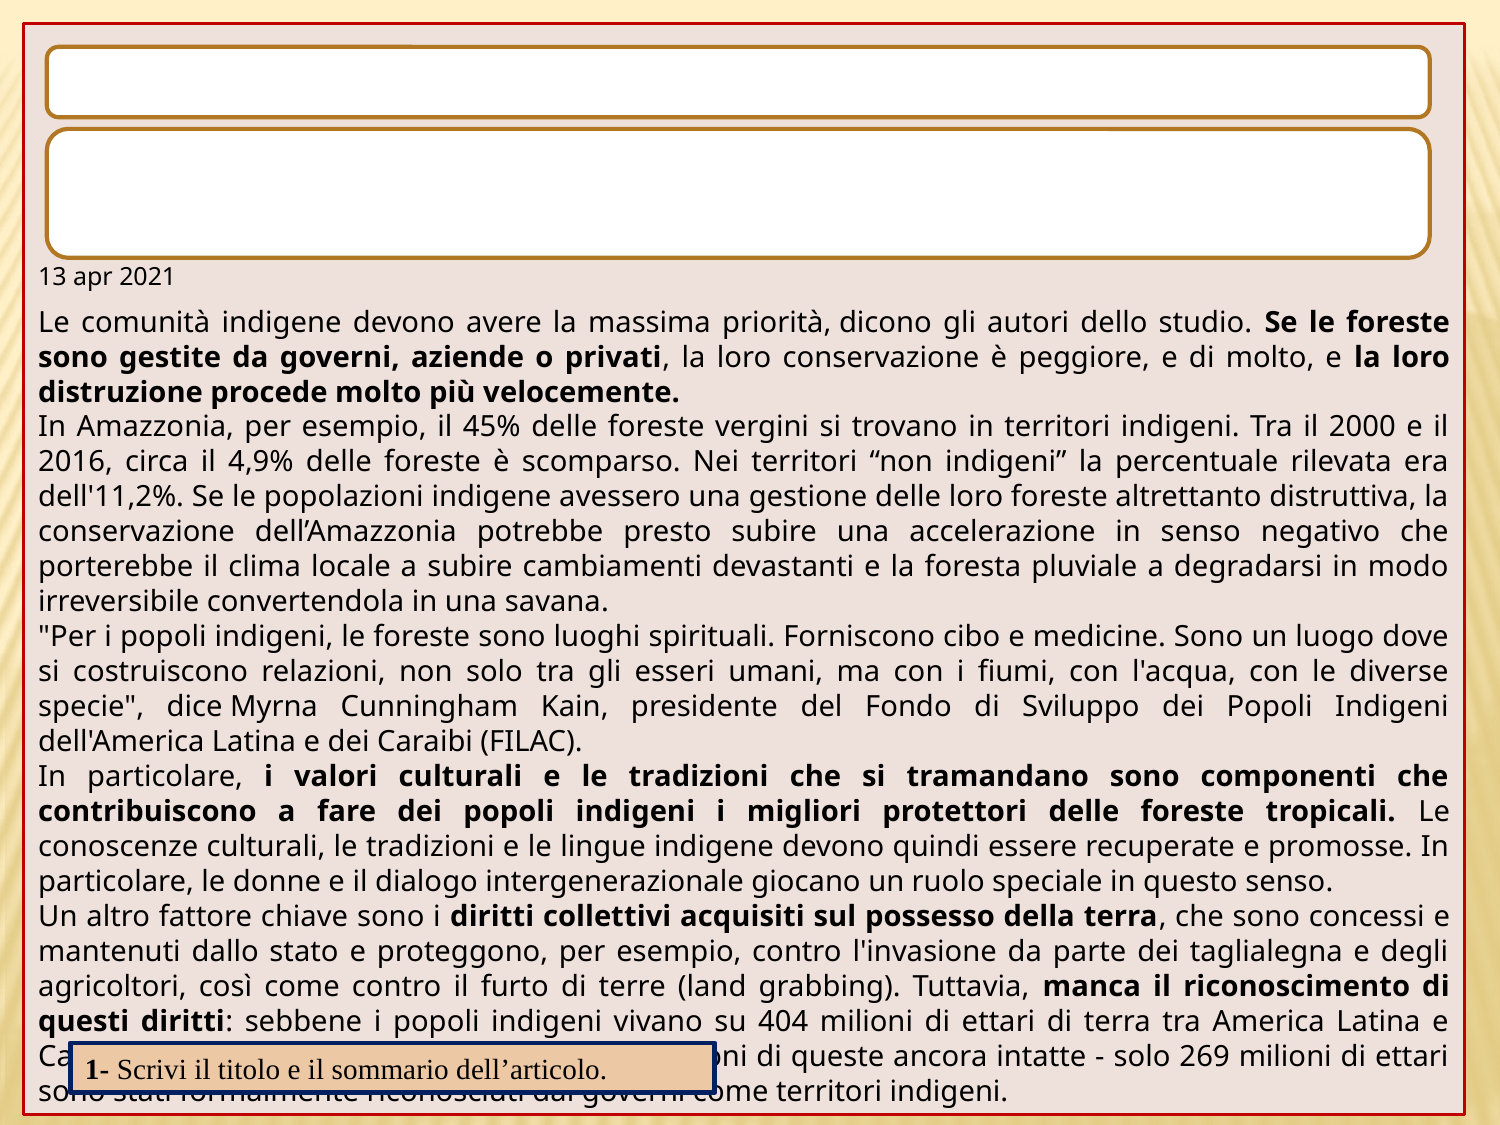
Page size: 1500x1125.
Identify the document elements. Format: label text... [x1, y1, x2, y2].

text_box 13 apr 2021 Le comunità indigene devono avere la massima priorità, dicono gli autori dello studio. Se le foreste sono gestite da governi, aziende o privati, la loro conservazione è peggiore, e di molto, e la loro distruzione procede molto più velocemente. In Amazzonia, per esempio, il 45% delle foreste vergini si trovano in territori indigeni. Tra il 2000 e il 2016, circa il 4,9% delle foreste è scomparso. Nei territori “non indigeni” la percentuale rilevata era dell'11,2%. Se le popolazioni indigene avessero una gestione delle loro foreste altrettanto distruttiva, la conservazione dell’Amazzonia potrebbe presto subire una accelerazione in senso negativo che porterebbe il clima locale a subire cambiamenti devastanti e la foresta pluviale a degradarsi in modo irreversibile convertendola in una savana. "Per i popoli indigeni, le foreste sono luoghi spirituali. Forniscono cibo e medicine. Sono un luogo dove si costruiscono relazioni, non solo tra gli esseri umani, ma con i fiumi, con l'acqua, con le diverse specie", dice Myrna Cunningham Kain, presidente del Fondo di Sviluppo dei Popoli Indigeni dell'America Latina e dei Caraibi (FILAC). In particolare, i valori culturali e le tradizioni che si tramandano sono componenti che contribuiscono a fare dei popoli indigeni i migliori protettori delle foreste tropicali. Le conoscenze culturali, le tradizioni e le lingue indigene devono quindi essere recuperate e promosse. In particolare, le donne e il dialogo intergenerazionale giocano un ruolo speciale in questo senso. Un altro fattore chiave sono i diritti collettivi acquisiti sul possesso della terra, che sono concessi e mantenuti dallo stato e proteggono, per esempio, contro l'invasione da parte dei taglialegna e degli agricoltori, così come contro il furto di terre (land grabbing). Tuttavia, manca il riconoscimento di questi diritti: sebbene i popoli indigeni vivano su 404 milioni di ettari di terra tra America Latina e Caraibi - di cui 330 milioni sono foreste, 173 milioni di queste ancora intatte - solo 269 milioni di ettari sono stati formalmente riconosciuti dai governi come territori indigeni. [23, 23, 1465, 1115]
text_box [44, 44, 1432, 120]
text_box 1- Scrivi il titolo e il sommario dell’articolo. [70, 1042, 715, 1093]
text_box [44, 126, 1432, 260]
